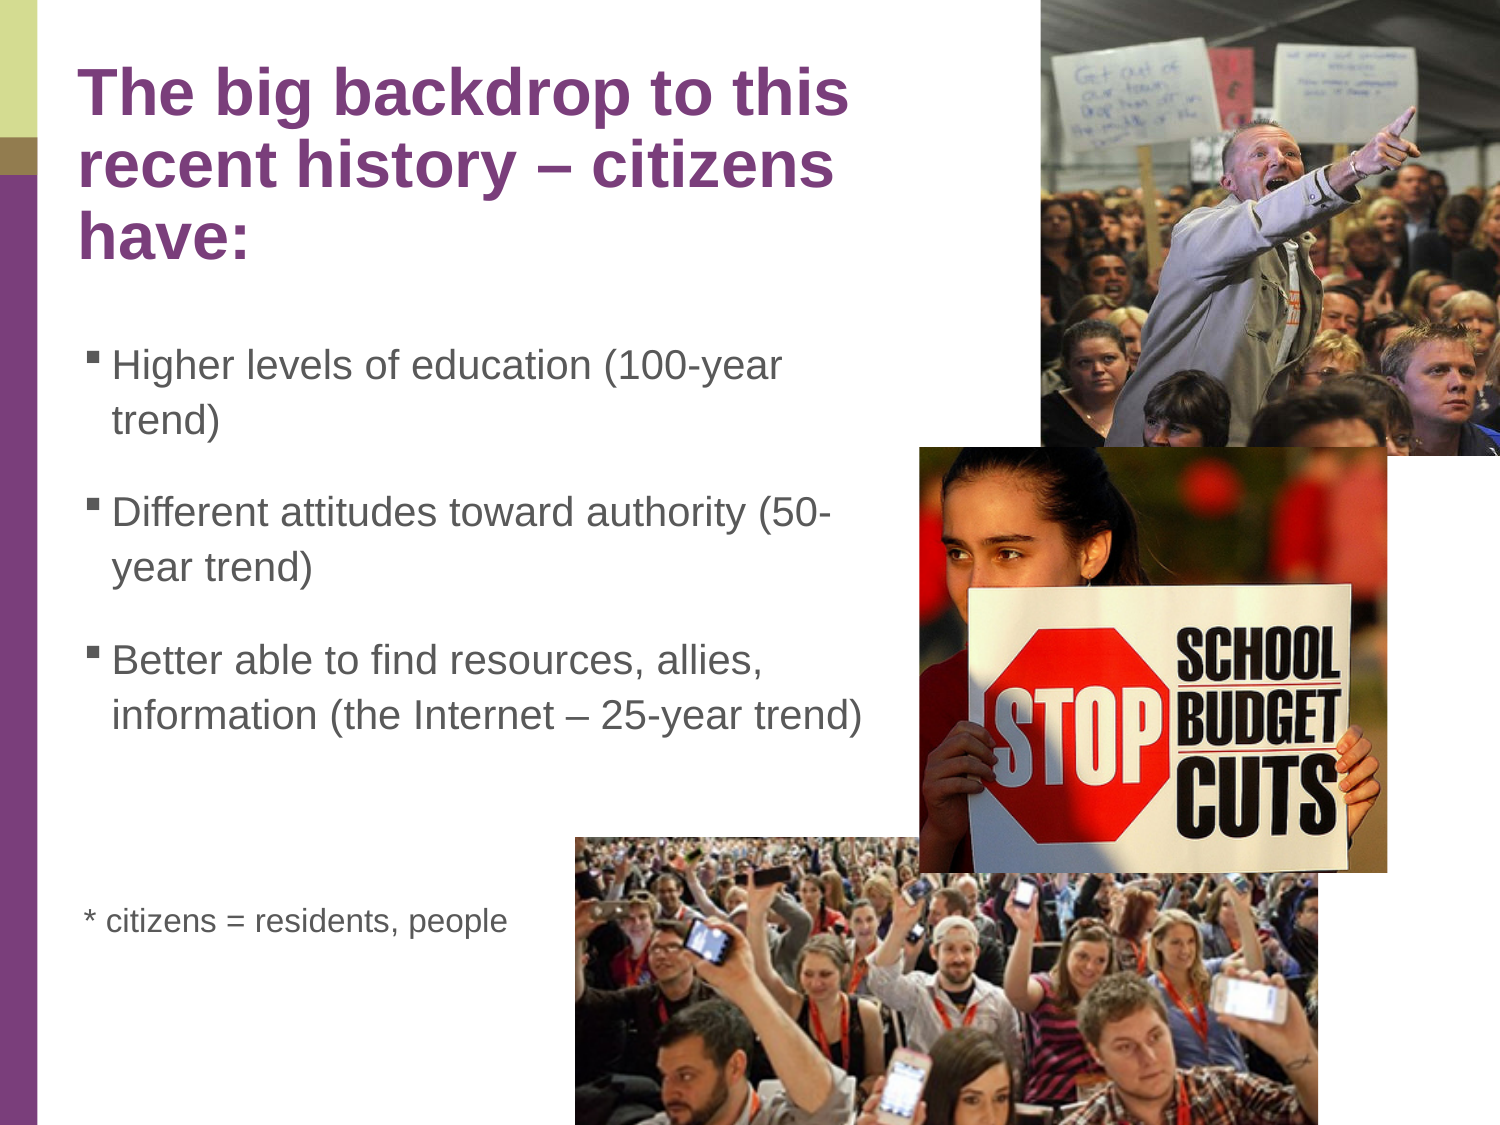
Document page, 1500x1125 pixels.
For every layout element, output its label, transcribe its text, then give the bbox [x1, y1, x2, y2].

text_box [0, 175, 38, 1125]
list Higher levels of education (100-year trend) Different attitudes toward authority (50-year trend) Better able to find resources, allies, information (the Internet – 25-year trend) * citizens = residents, people [68, 324, 919, 1038]
text_box [0, 0, 38, 175]
picture [574, 0, 1500, 1125]
title The big backdrop to this recent history – citizens have: [62, 43, 988, 288]
